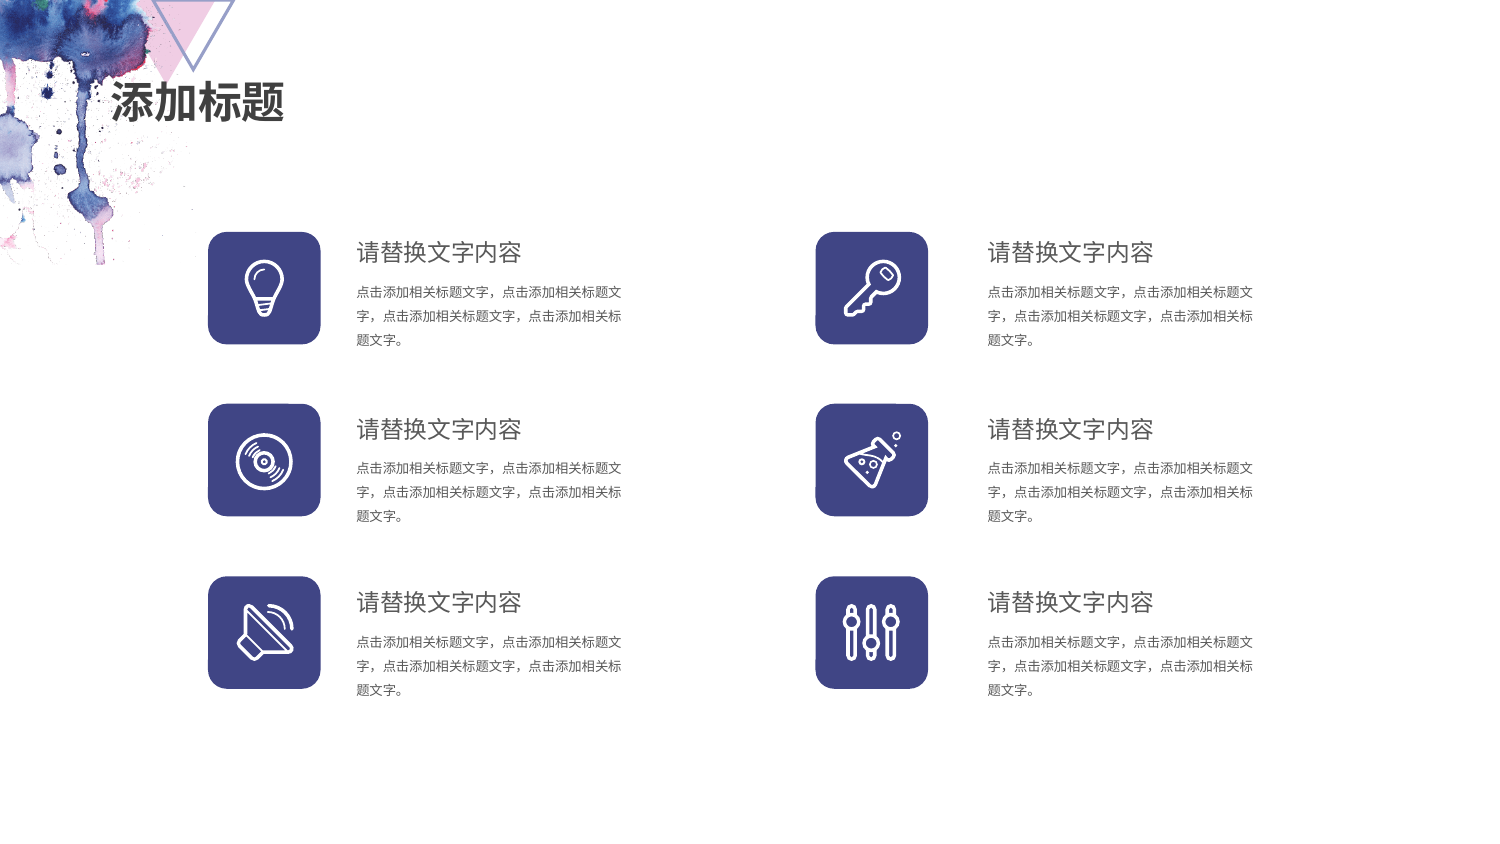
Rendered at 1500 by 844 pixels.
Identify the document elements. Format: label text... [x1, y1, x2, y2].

text_box 请替换文字内容 [356, 407, 624, 450]
text_box 点击添加相关标题文字，点击添加相关标题文字，点击添加相关标题文字，点击添加相关标题文字。 [987, 275, 1256, 344]
text_box 请替换文字内容 [443, 230, 624, 273]
text_box 请替换文字内容 [356, 581, 624, 623]
text_box 点击添加相关标题文字，点击添加相关标题文字，点击添加相关标题文字，点击添加相关标题文字。 [987, 452, 1256, 521]
text_box 点击添加相关标题文字，点击添加相关标题文字，点击添加相关标题文字，点击添加相关标题文字。 [356, 452, 624, 521]
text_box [208, 231, 321, 345]
text_box 点击添加相关标题文字，点击添加相关标题文字，点击添加相关标题文字，点击添加相关标题文字。 [356, 625, 624, 694]
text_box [208, 403, 321, 517]
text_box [0, 0, 443, 278]
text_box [208, 576, 321, 689]
text_box 请替换文字内容 [987, 581, 1256, 623]
text_box 点击添加相关标题文字，点击添加相关标题文字，点击添加相关标题文字，点击添加相关标题文字。 [356, 275, 624, 344]
text_box 请替换文字内容 [987, 407, 1256, 450]
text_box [815, 403, 929, 517]
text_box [815, 576, 929, 689]
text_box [815, 231, 929, 345]
text_box 点击添加相关标题文字，点击添加相关标题文字，点击添加相关标题文字，点击添加相关标题文字。 [987, 625, 1256, 694]
text_box 请替换文字内容 [987, 230, 1256, 273]
